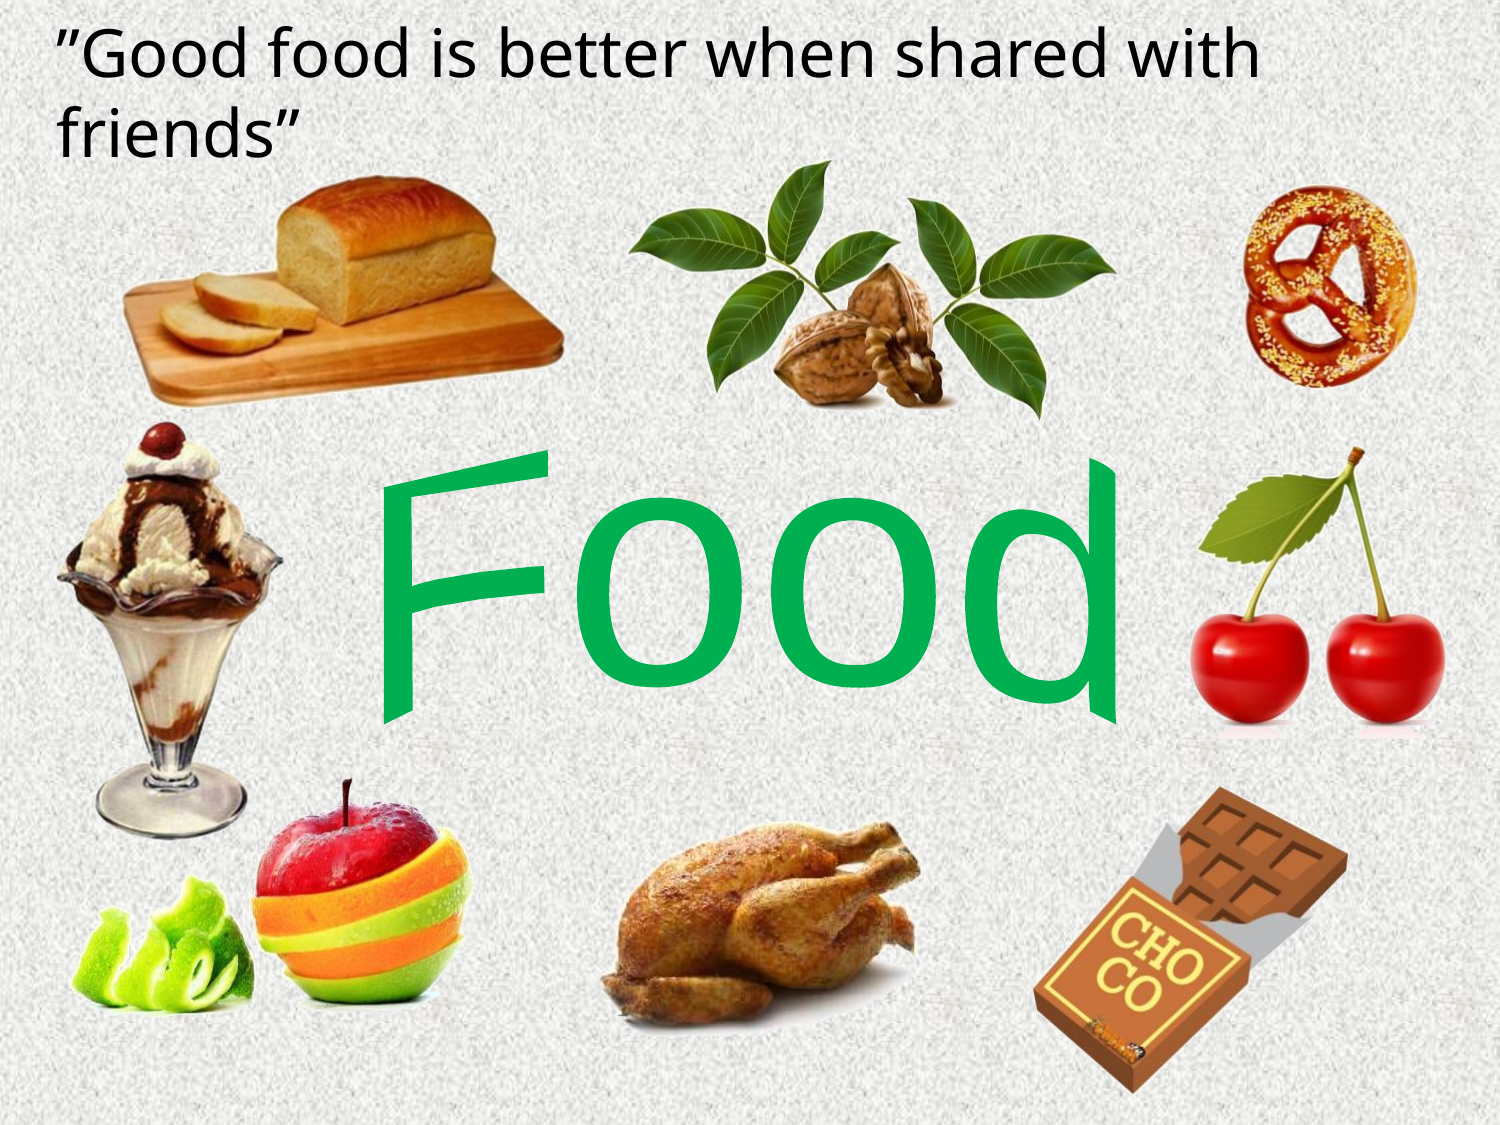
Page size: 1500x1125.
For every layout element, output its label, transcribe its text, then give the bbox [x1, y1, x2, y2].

picture [0, 0, 1500, 1125]
text_box ”Good food is better when shared with friends” [41, 3, 1500, 179]
